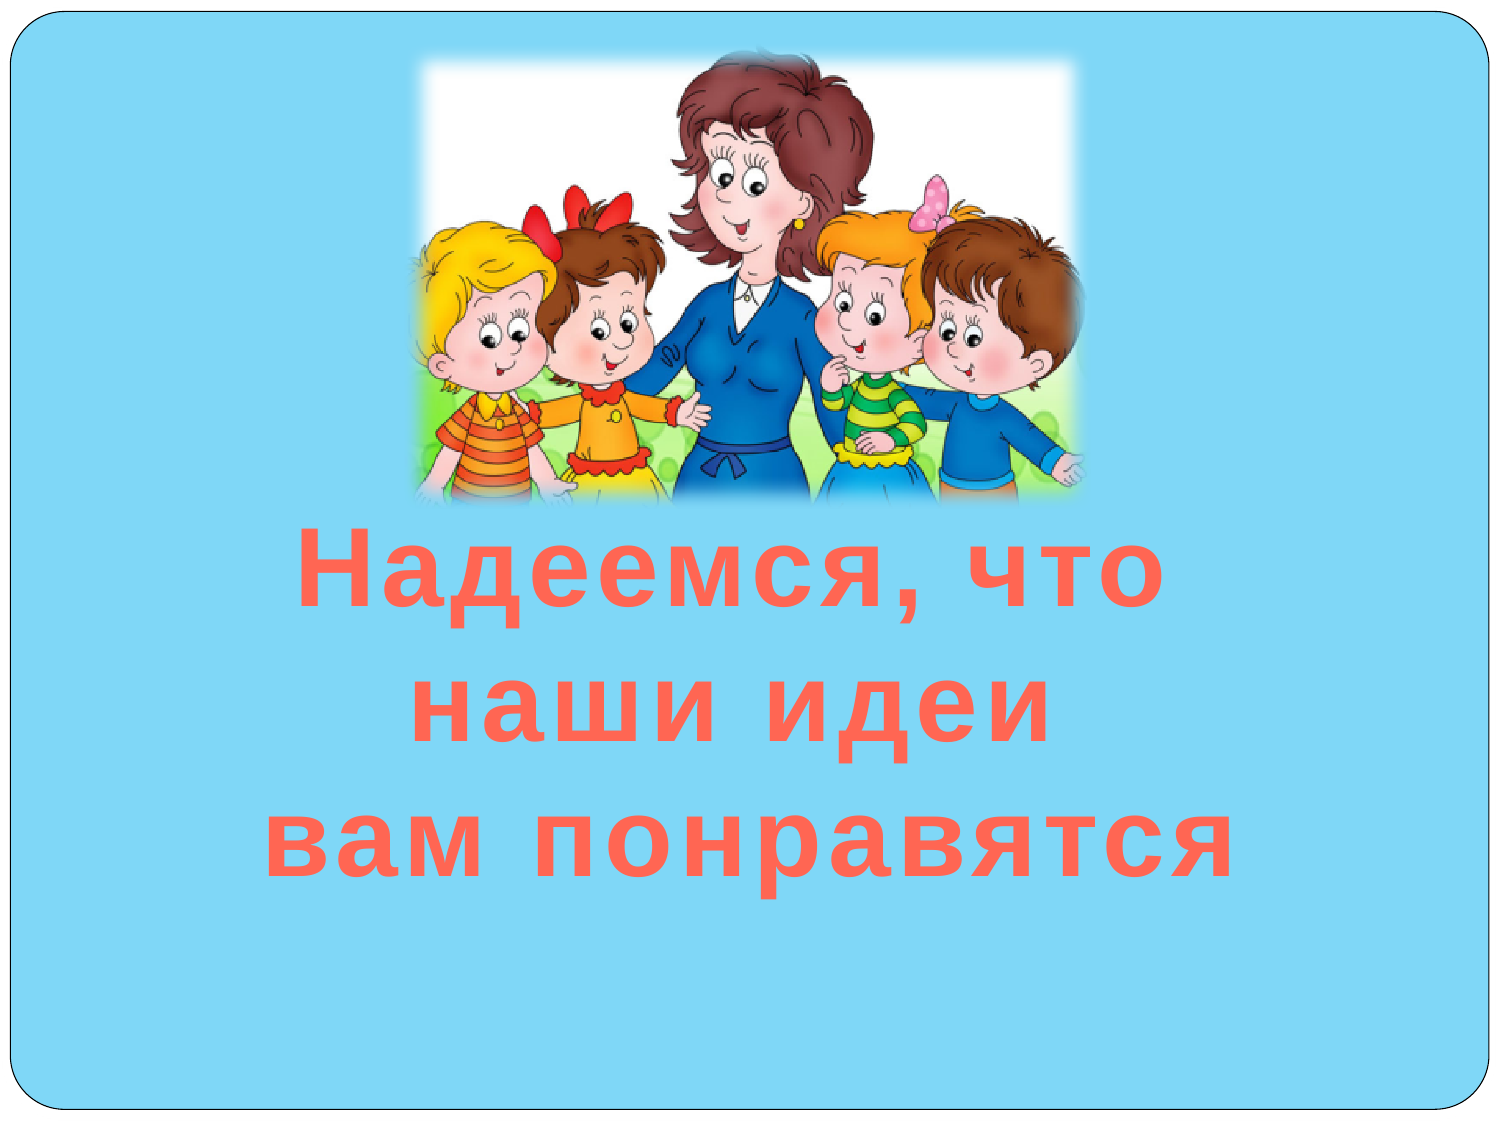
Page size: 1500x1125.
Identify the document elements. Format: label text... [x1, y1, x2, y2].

picture [403, 42, 1093, 510]
text_box Надеемся, что наши идеи вам понравятся [246, 486, 1254, 907]
